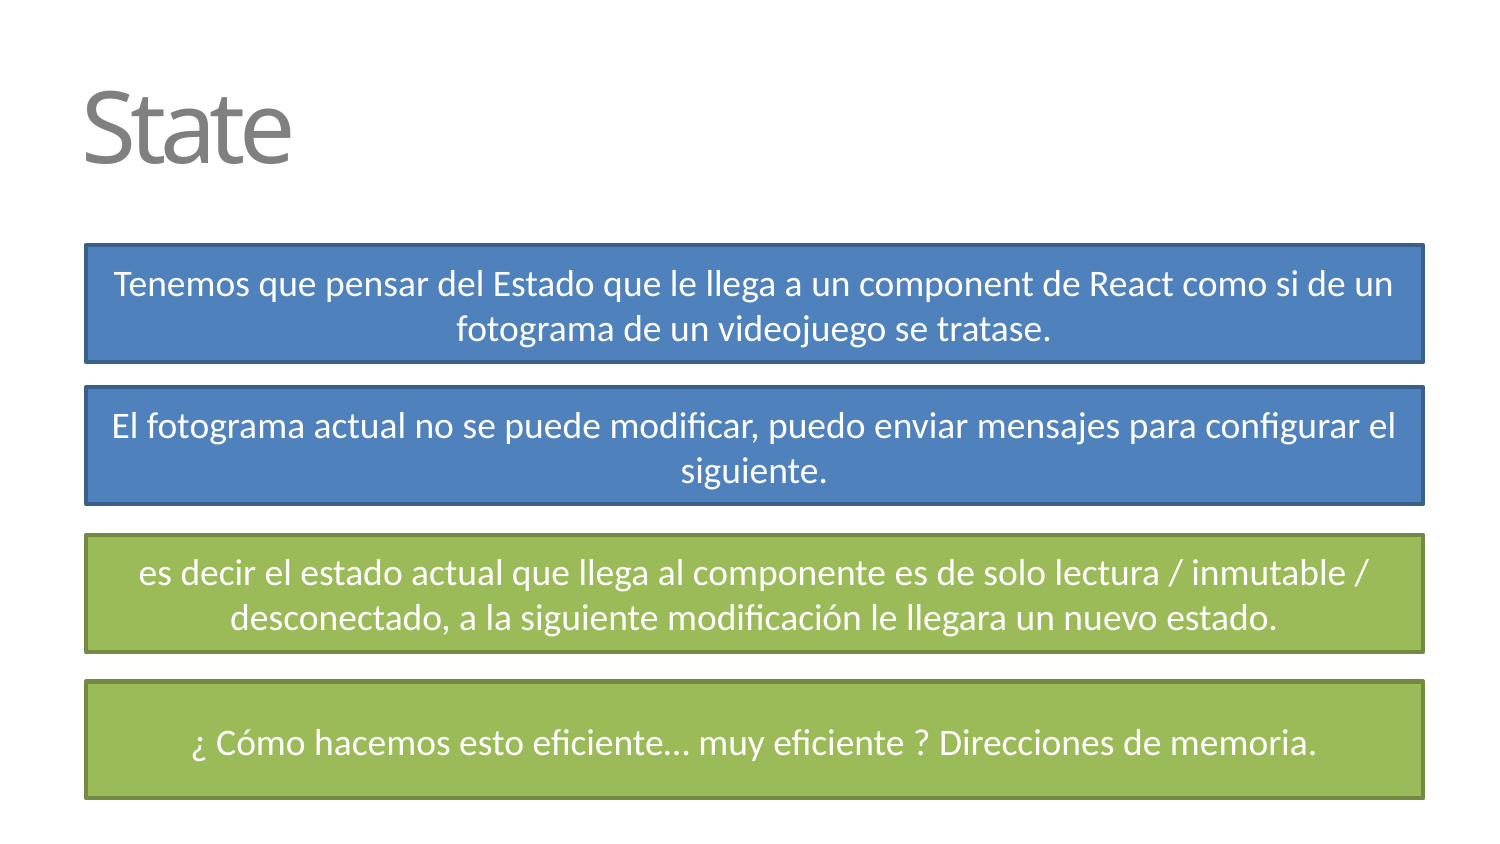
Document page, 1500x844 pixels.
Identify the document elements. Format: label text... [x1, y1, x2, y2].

text_box Tenemos que pensar del Estado que le llega a un component de React como si de un fotograma de un videojuego se tratase. [84, 243, 1425, 364]
text_box ¿ Cómo hacemos esto eficiente… muy eficiente ? Direcciones de memoria. [84, 679, 1425, 800]
text_box El fotograma actual no se puede modificar, puedo enviar mensajes para configurar el siguiente. [84, 385, 1425, 506]
title State [66, 50, 1417, 197]
text_box es decir el estado actual que llega al componente es de solo lectura / inmutable / desconectado, a la siguiente modificación le llegara un nuevo estado. [84, 533, 1425, 654]
